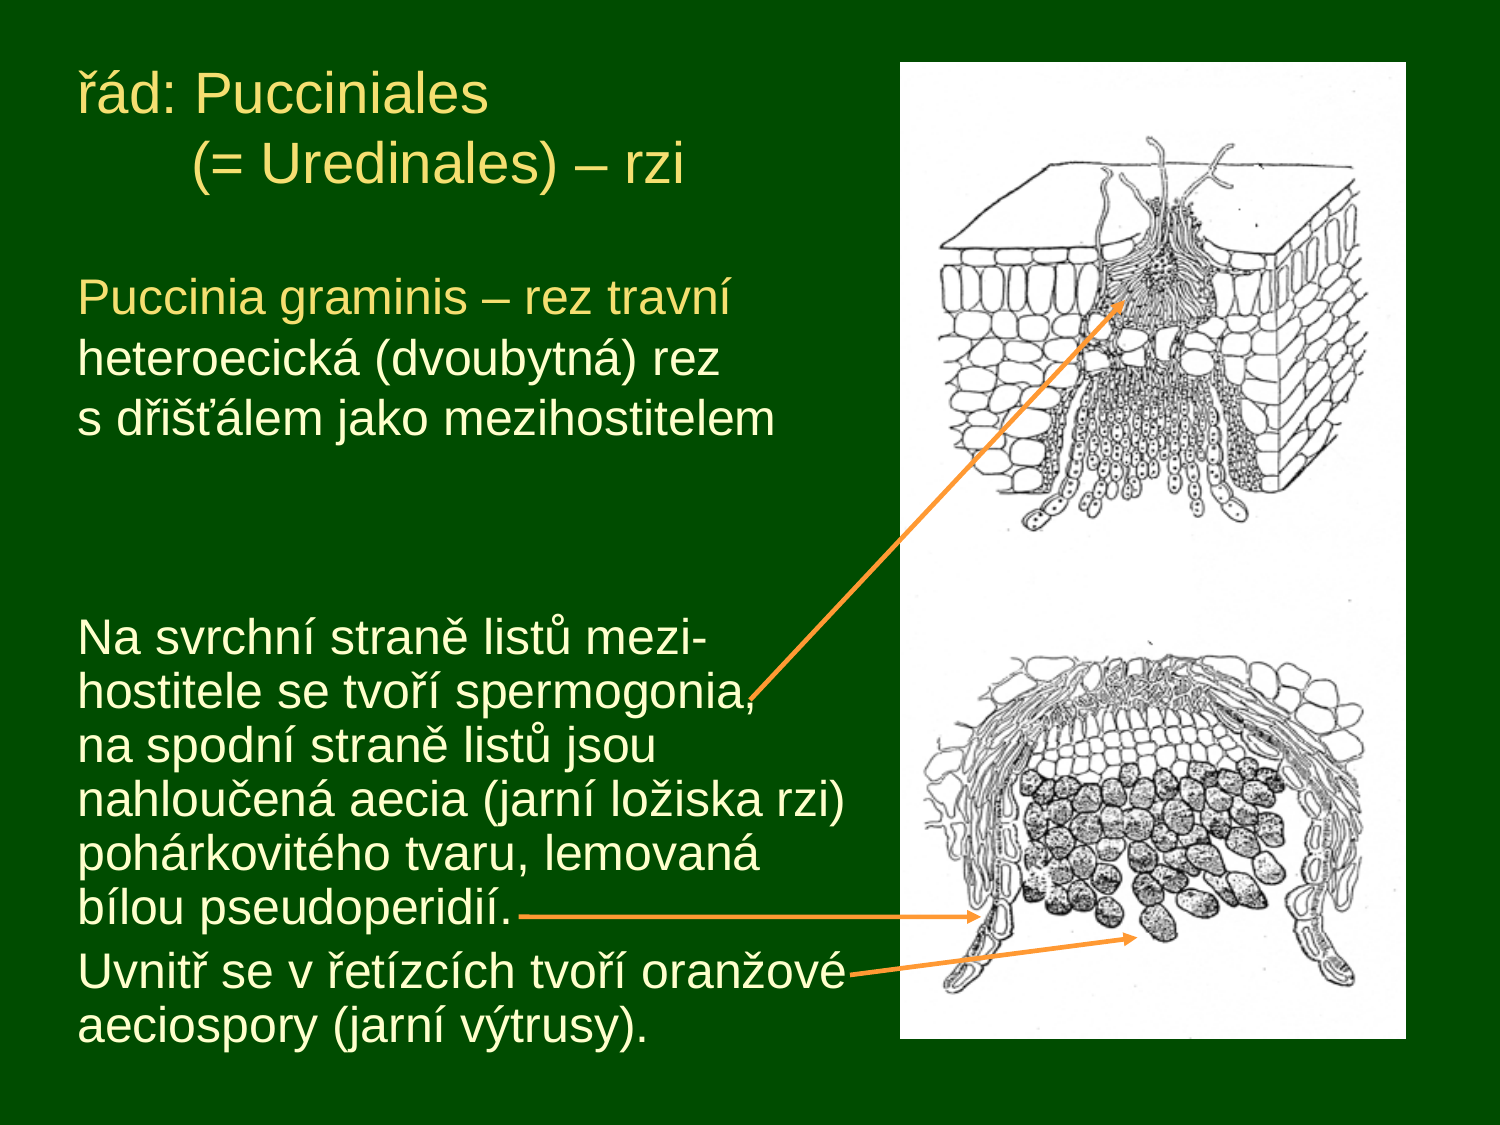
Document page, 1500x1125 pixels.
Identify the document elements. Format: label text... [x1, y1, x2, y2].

title řád: Pucciniales (= Uredinales) – rzi Puccinia graminis – rez travní heteroecická (dvoubytná) rez s dřišťálem jako mezihostitelem [62, 75, 875, 425]
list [899, 62, 1406, 1039]
list Pozorování napadené a tvarově změněné rostliny - pryšce chvojky pod lupou; dvoubytná rez, druhým hostitelem je hrách. Na svrchní straně listů mezi-hostitele se tvoří spermogonia, na spodní straně listů jsou nahloučená aecia (jarní ložiska rzi) pohárkovitého tvaru, lemovaná bílou pseudoperidií. Uvnitř se v řetízcích tvoří oranžové aeciospory (jarní výtrusy). [62, 425, 875, 1048]
